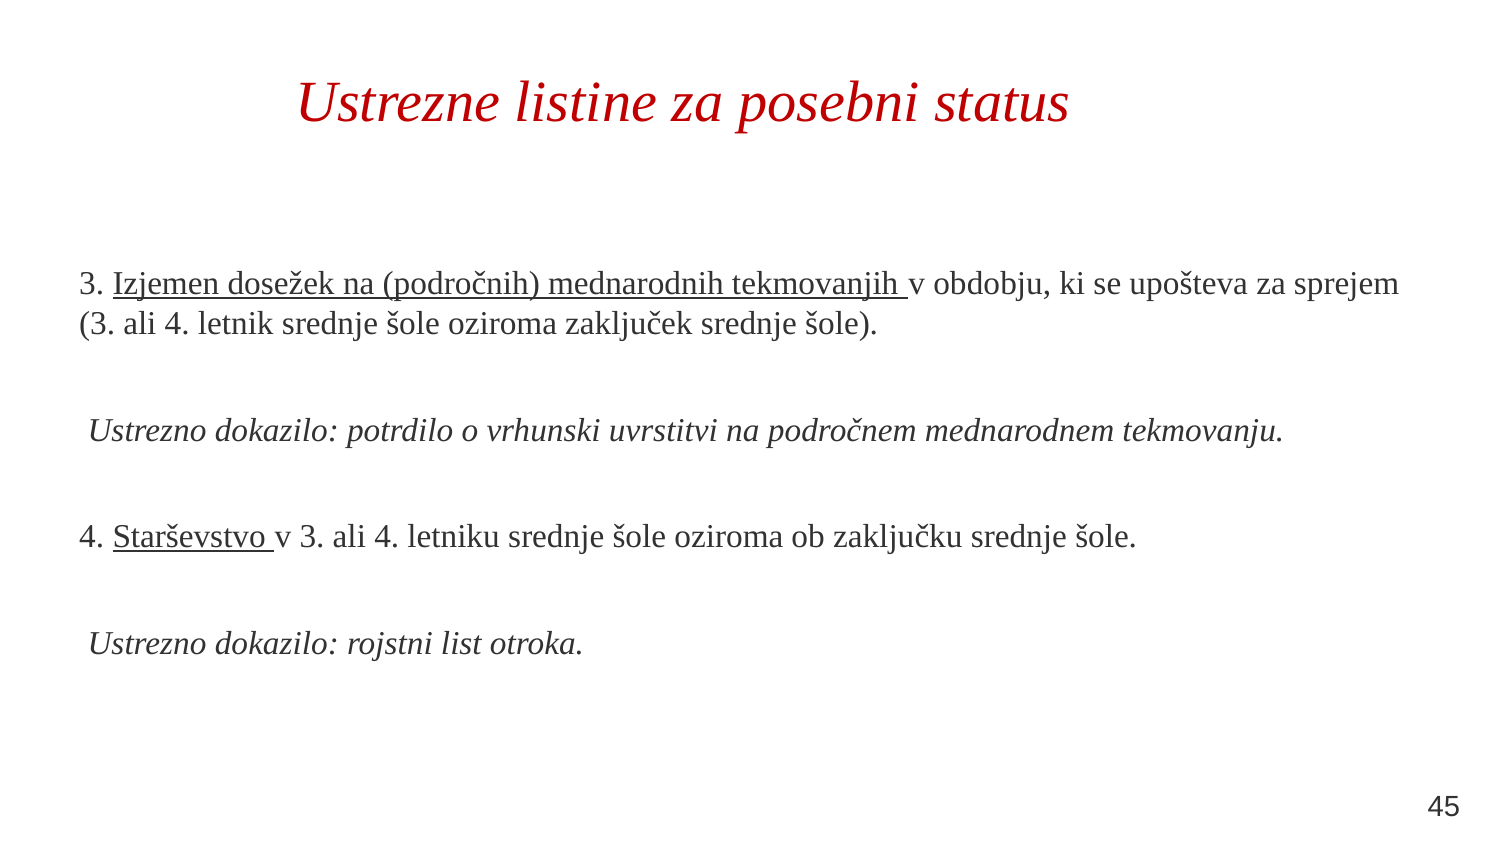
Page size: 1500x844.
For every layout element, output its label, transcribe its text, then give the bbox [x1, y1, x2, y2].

list 3. Izjemen dosežek na (področnih) mednarodnih tekmovanjih v obdobju, ki se upošteva za sprejem (3. ali 4. letnik srednje šole oziroma zaključek srednje šole). Ustrezno dokazilo: potrdilo o vrhunski uvrstitvi na področnem mednarodnem tekmovanju. 4. Starševstvo v 3. ali 4. letniku srednje šole oziroma ob zaključku srednje šole. Ustrezno dokazilo: rojstni list otroka. [60, 246, 1437, 753]
slide_number 45 [1086, 782, 1461, 828]
title Ustrezne listine za posebni status [60, 48, 1321, 220]
